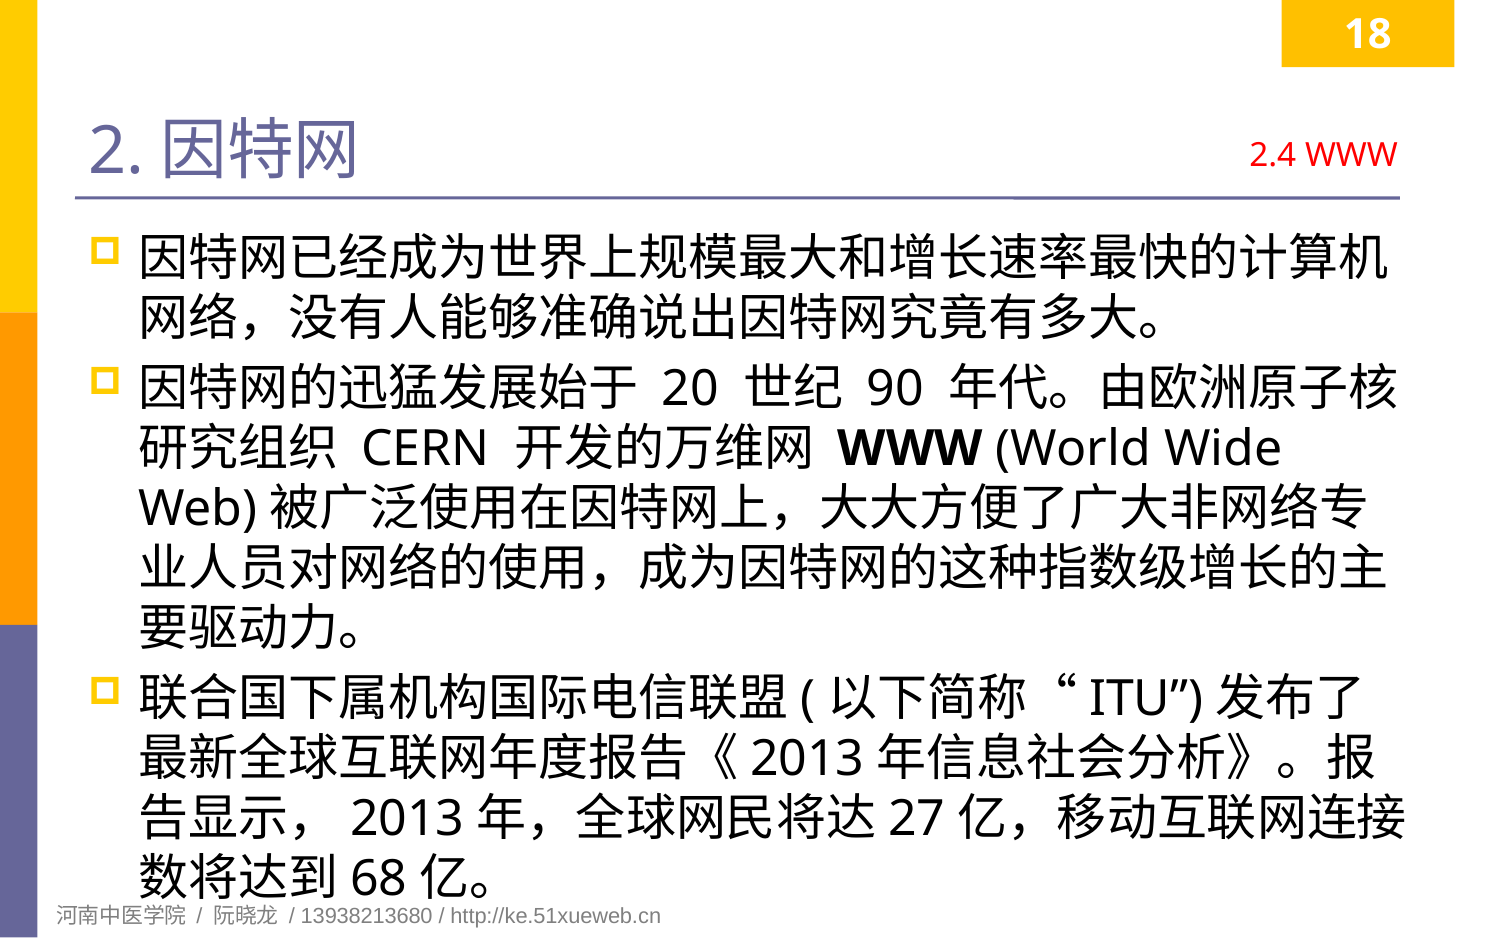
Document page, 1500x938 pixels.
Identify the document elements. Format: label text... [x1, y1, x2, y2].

list 因特网已经成为世界上规模最大和增长速率最快的计算机网络，没有人能够准确说出因特网究竟有多大。 因特网的迅猛发展始于 20 世纪 90 年代。由欧洲原子核研究组织 CERN 开发的万维网 WWW (World Wide Web)被广泛使用在因特网上，大大方便了广大非网络专业人员对网络的使用，成为因特网的这种指数级增长的主要驱动力。 联合国下属机构国际电信联盟(以下简称“ITU”)发布了最新全球互联网年度报告《2013年信息社会分析》。报告显示，2013年，全球网民将达27亿，移动互联网连接数将达到68亿。 [75, 218, 1425, 839]
slide_number 18 [1281, 0, 1455, 68]
list 2.4 WWW [939, 126, 1412, 186]
title 2.因特网 [75, 37, 1425, 194]
